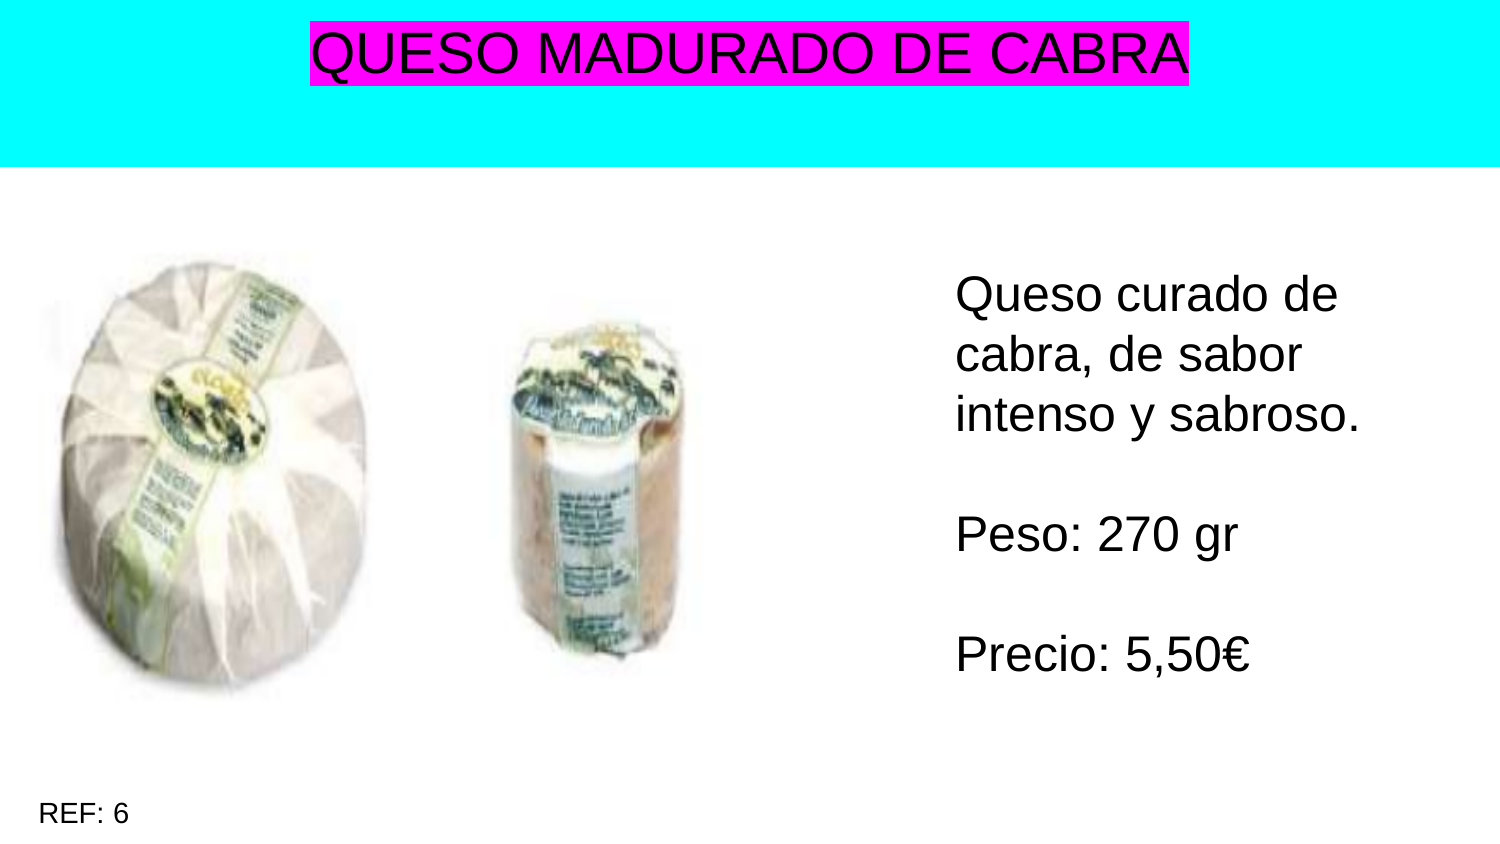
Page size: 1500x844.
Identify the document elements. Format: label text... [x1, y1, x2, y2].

text_box Queso curado de cabra, de sabor intenso y sabroso. Peso: 270 gr Precio: 5,50€ [940, 246, 1453, 796]
title QUESO MADURADO DE CABRA [0, 0, 1500, 167]
picture [19, 213, 732, 712]
text_box REF: 6 [23, 779, 284, 844]
